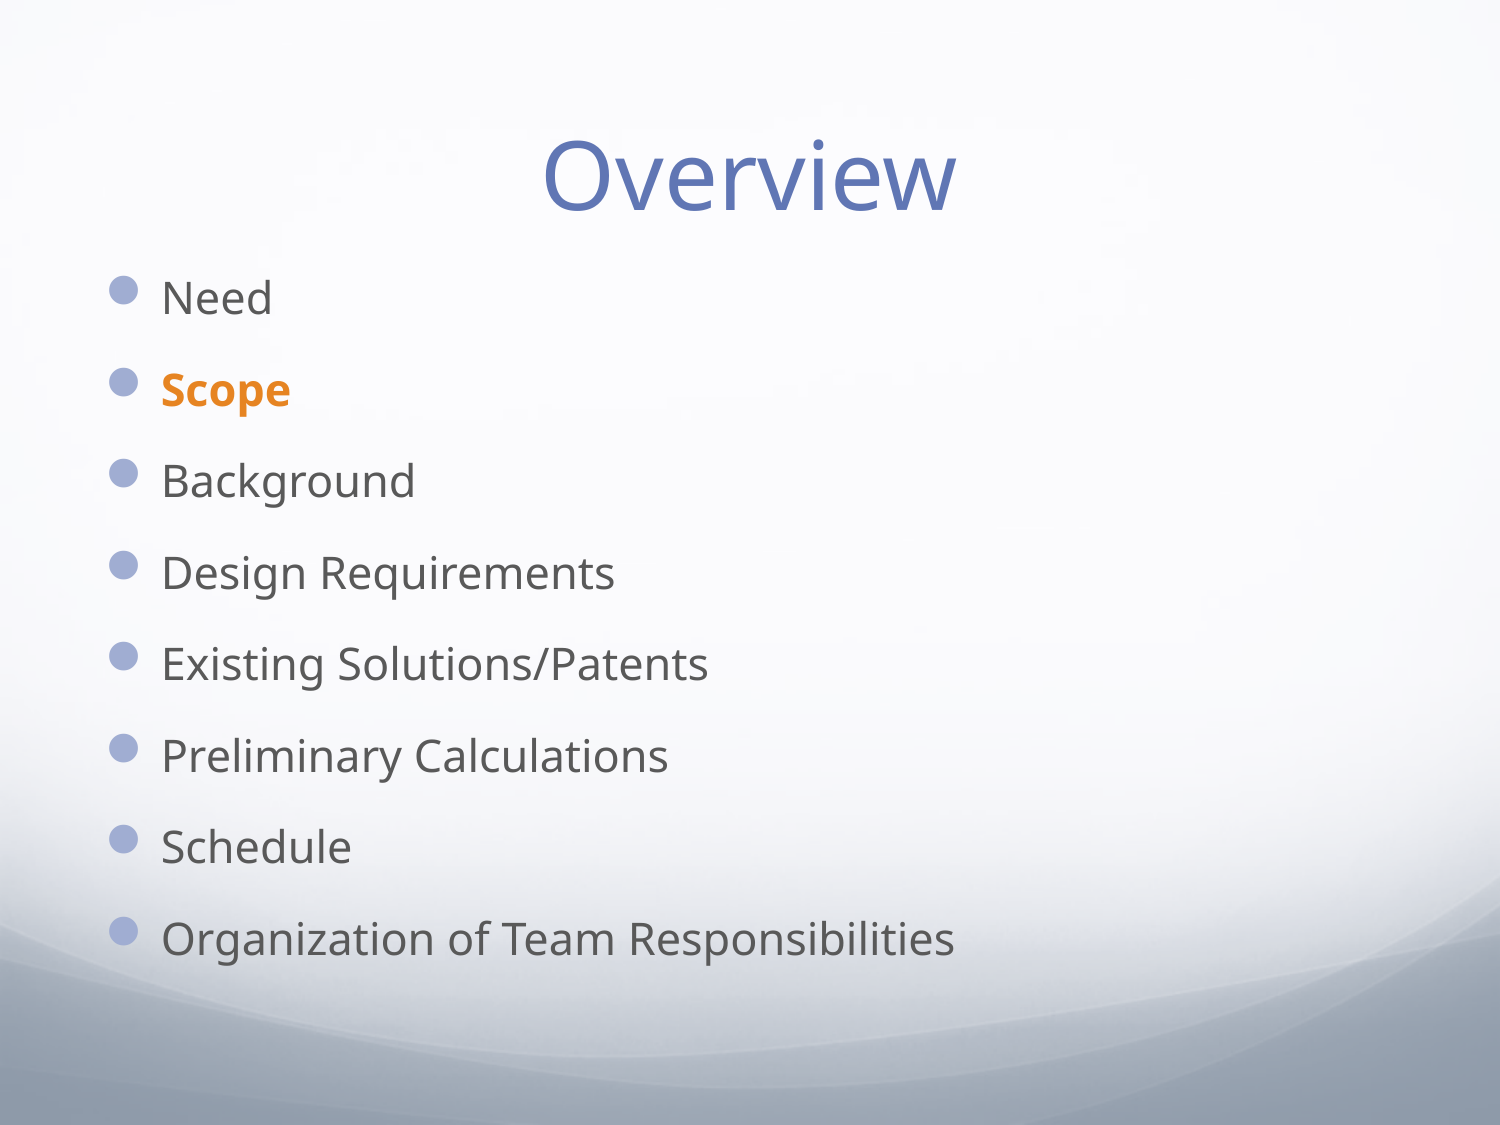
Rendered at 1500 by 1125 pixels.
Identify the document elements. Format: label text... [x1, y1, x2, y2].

title Overview [90, 17, 1410, 237]
list Need Scope Background Design Requirements Existing Solutions/Patents Preliminary Calculations Schedule Organization of Team Responsibilities [90, 262, 1410, 975]
